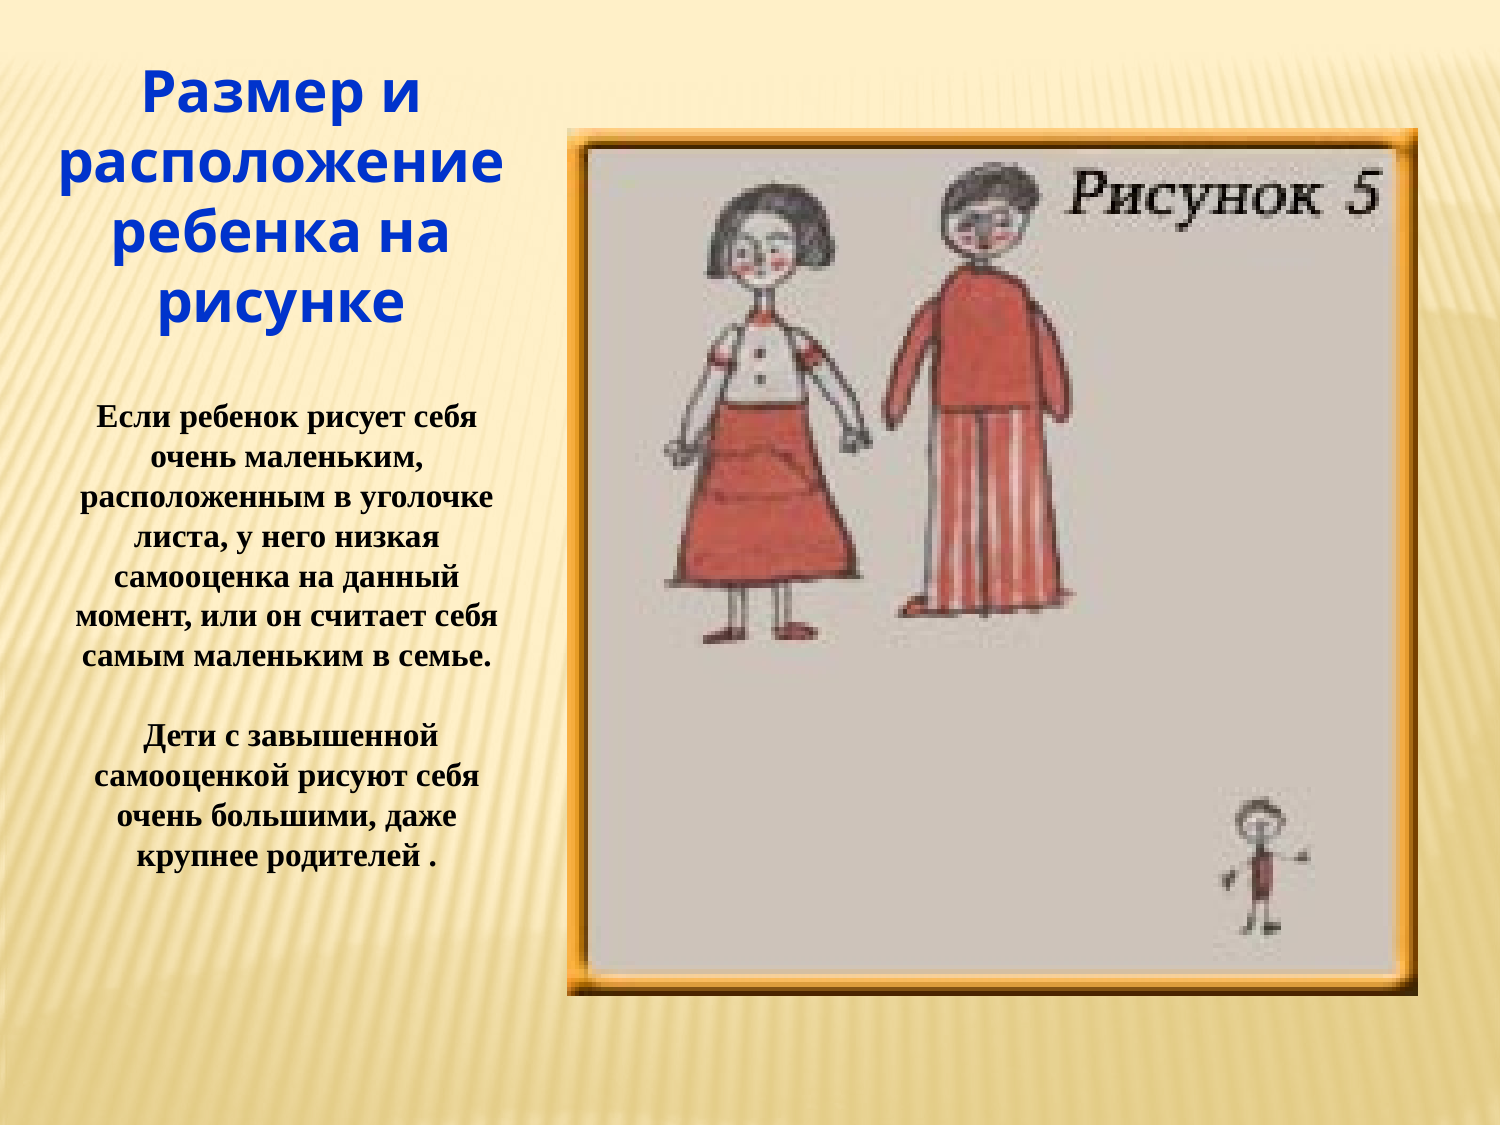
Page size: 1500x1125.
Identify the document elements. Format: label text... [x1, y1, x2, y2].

text_box Размер и расположение ребенка на рисунке [35, 46, 528, 342]
text_box Если ребенок рисует себя очень маленьким, расположенным в уголочке листа, у него низкая самооценка на данный момент, или он считает себя самым маленьким в семье. Дети с завышенной самооценкой рисуют себя очень большими, даже крупнее родителей . [58, 386, 516, 881]
picture [567, 128, 1419, 997]
